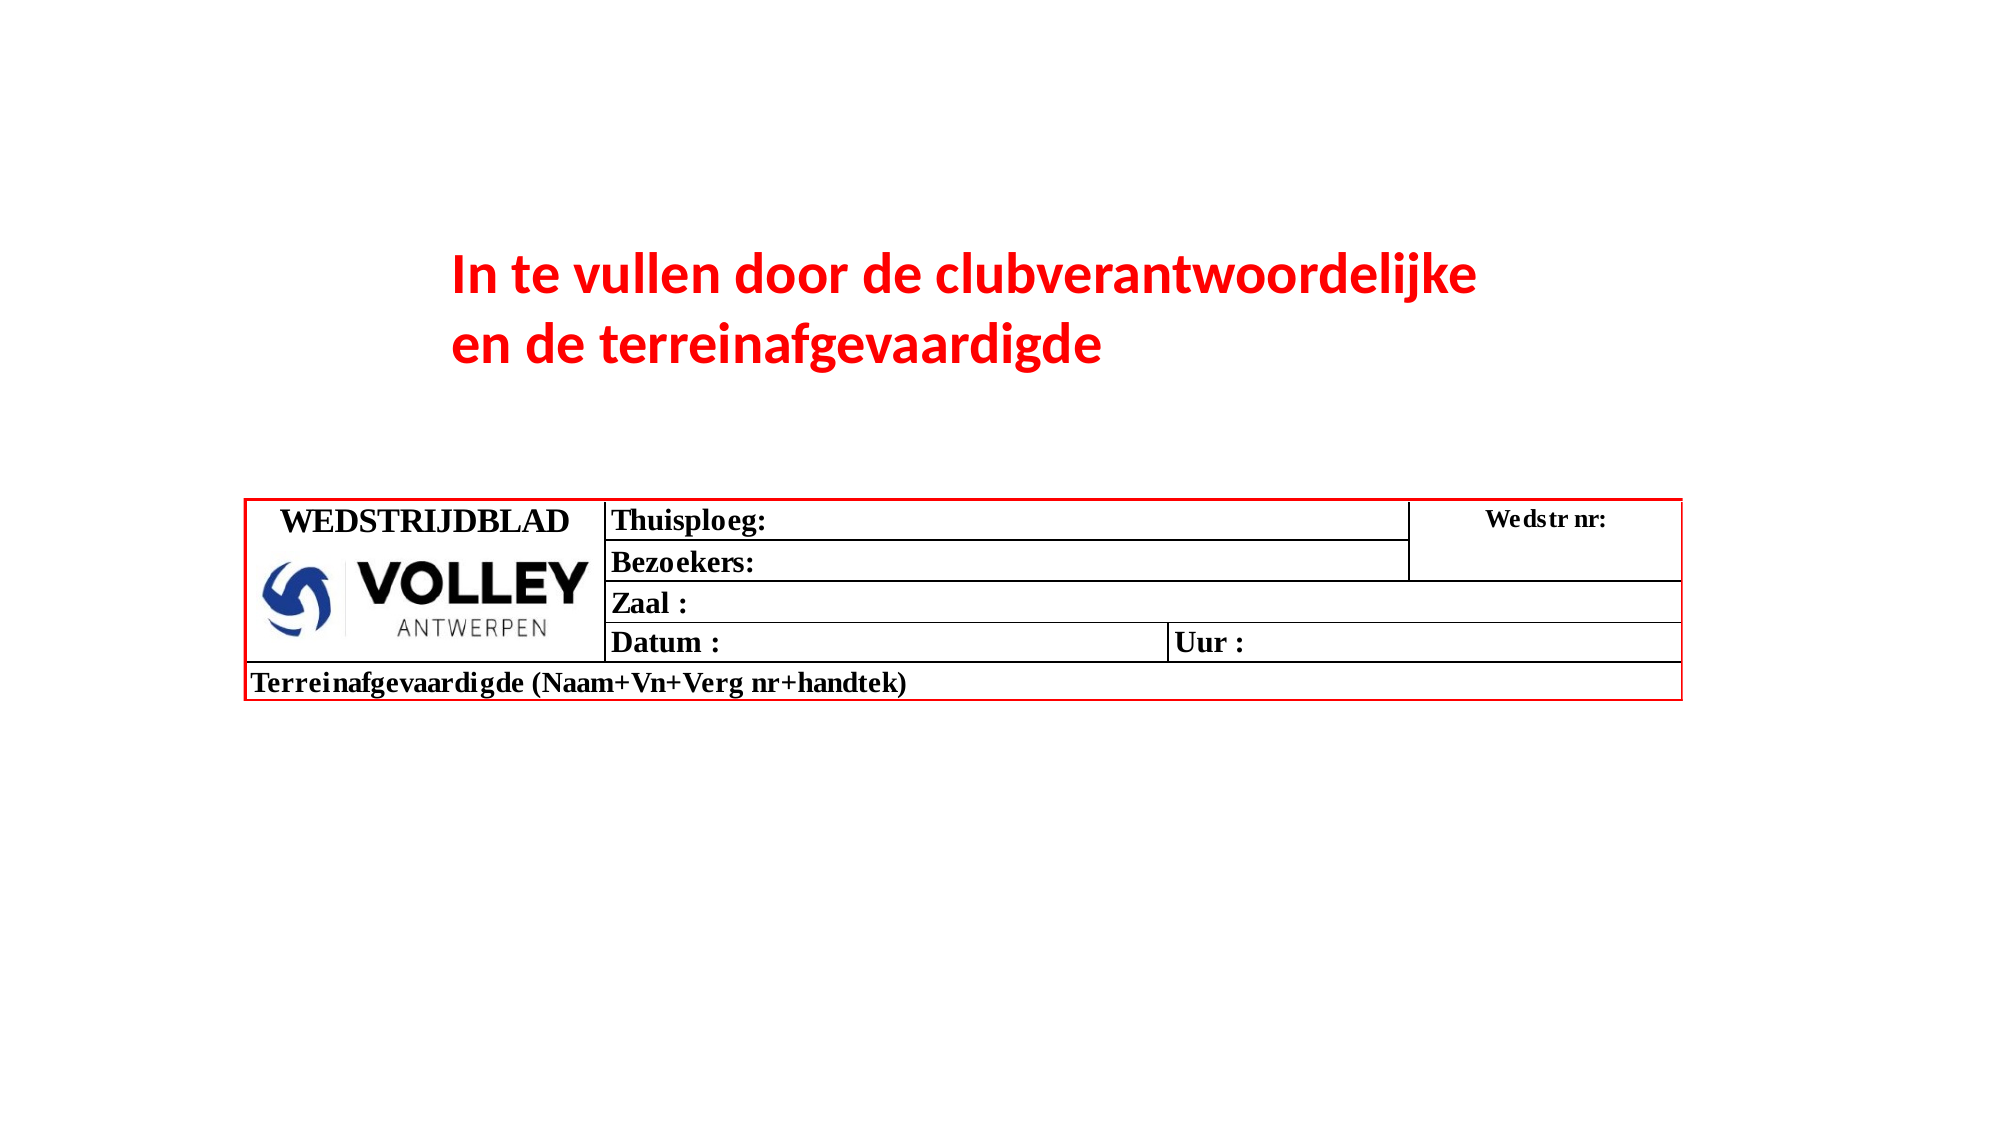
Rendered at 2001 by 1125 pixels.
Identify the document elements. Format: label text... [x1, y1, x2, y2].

text_box In te vullen door de clubverantwoordelijke en de terreinafgevaardigde [436, 228, 1759, 383]
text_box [243, 498, 1685, 703]
